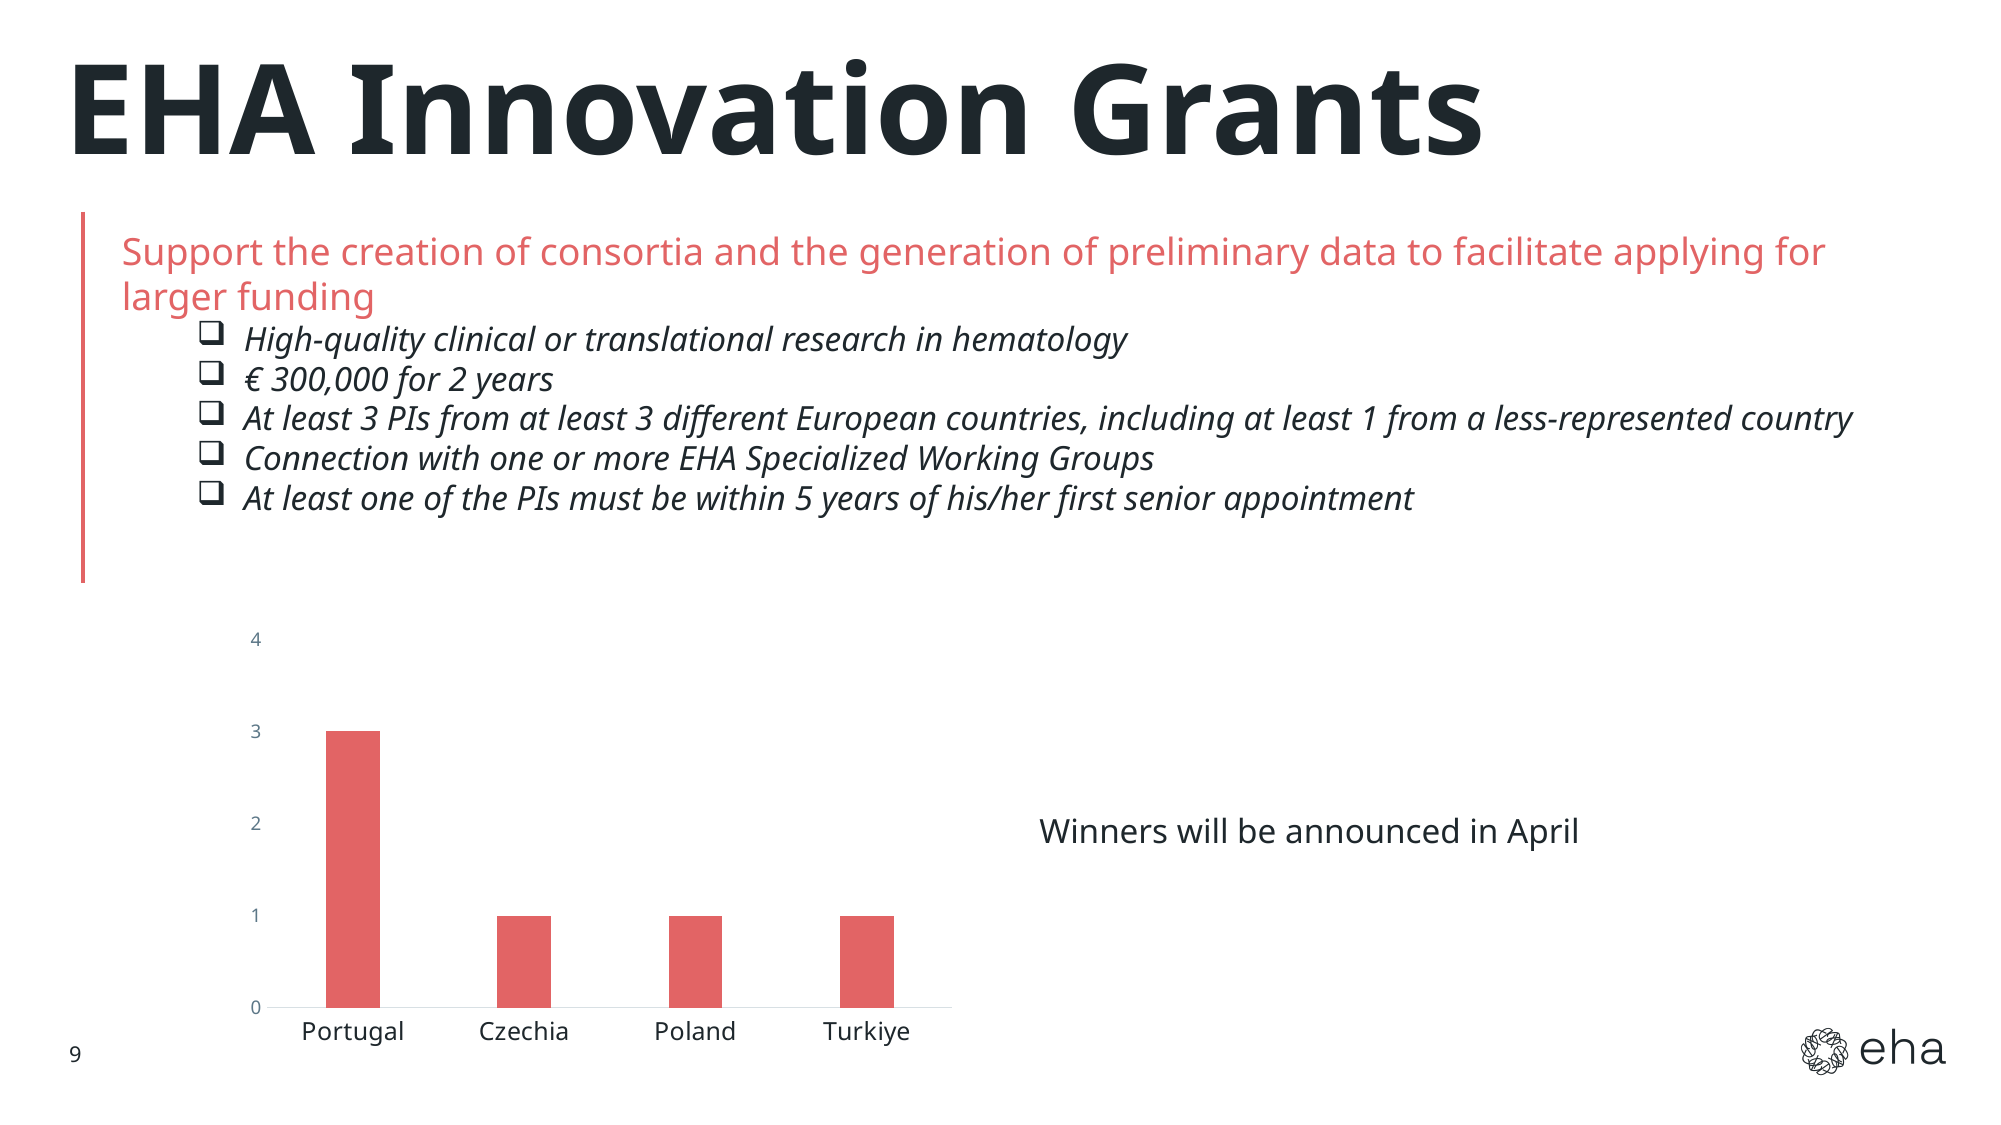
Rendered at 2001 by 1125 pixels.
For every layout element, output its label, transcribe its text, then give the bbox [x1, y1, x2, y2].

text_box Winners will be announced in April [1024, 803, 1722, 858]
chart [225, 605, 976, 1056]
picture [1776, 1003, 1970, 1100]
text_box Support the creation of consortia and the generation of preliminary data to facilitate applying for larger funding​ High-quality clinical or translational research in hematology ​ € 300,000 for 2 years At least 3 PIs from at least 3 different European countries, including at least 1 from a less-represented country Connection with one or more EHA Specialized Working Groups​ At least one of the PIs must be within 5 years of his/her first senior appointment​​ [106, 180, 1883, 525]
slide_number 9 [0, 1025, 97, 1086]
title EHA Innovation Grants [49, 45, 2000, 183]
